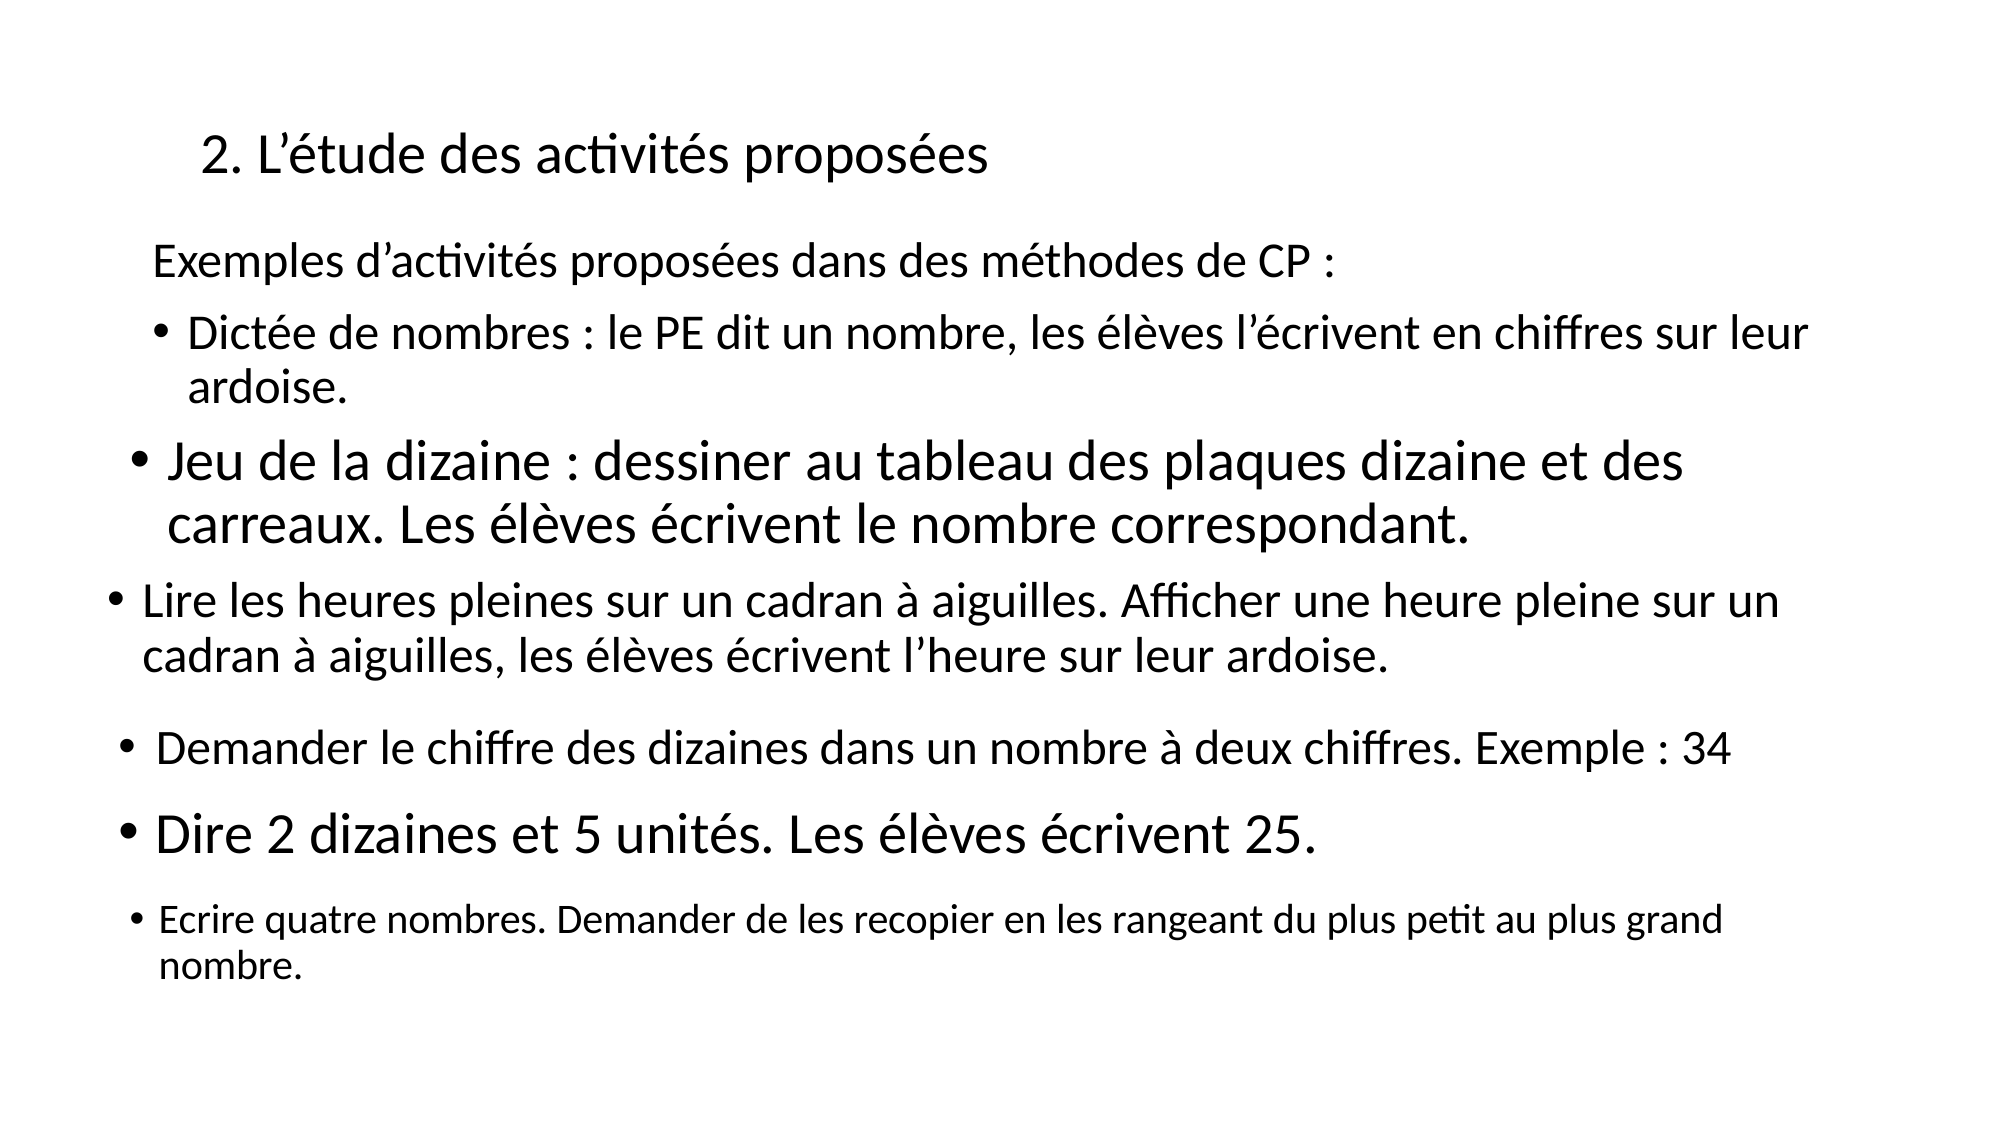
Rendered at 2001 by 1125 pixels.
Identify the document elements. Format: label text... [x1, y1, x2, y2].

text_box Exemples d’activités proposées dans des méthodes de CP : Dictée de nombres : le PE dit un nombre, les élèves l’écrivent en chiffres sur leur ardoise. [137, 227, 1863, 423]
text_box 2. L’étude des activités proposées [185, 115, 1911, 205]
text_box Jeu de la dizaine : dessiner au tableau des plaques dizaine et des carreaux. Les élèves écrivent le nombre correspondant. [114, 422, 1840, 582]
text_box Demander le chiffre des dizaines dans un nombre à deux chiffres. Exemple : 34 [103, 714, 1829, 795]
text_box Dire 2 dizaines et 5 unités. Les élèves écrivent 25. [103, 795, 1829, 874]
text_box Ecrire quatre nombres. Demander de les recopier en les rangeant du plus petit au plus grand nombre. [114, 890, 1840, 997]
text_box Lire les heures pleines sur un cadran à aiguilles. Afficher une heure pleine sur un cadran à aiguilles, les élèves écrivent l’heure sur leur ardoise. [92, 566, 1817, 726]
